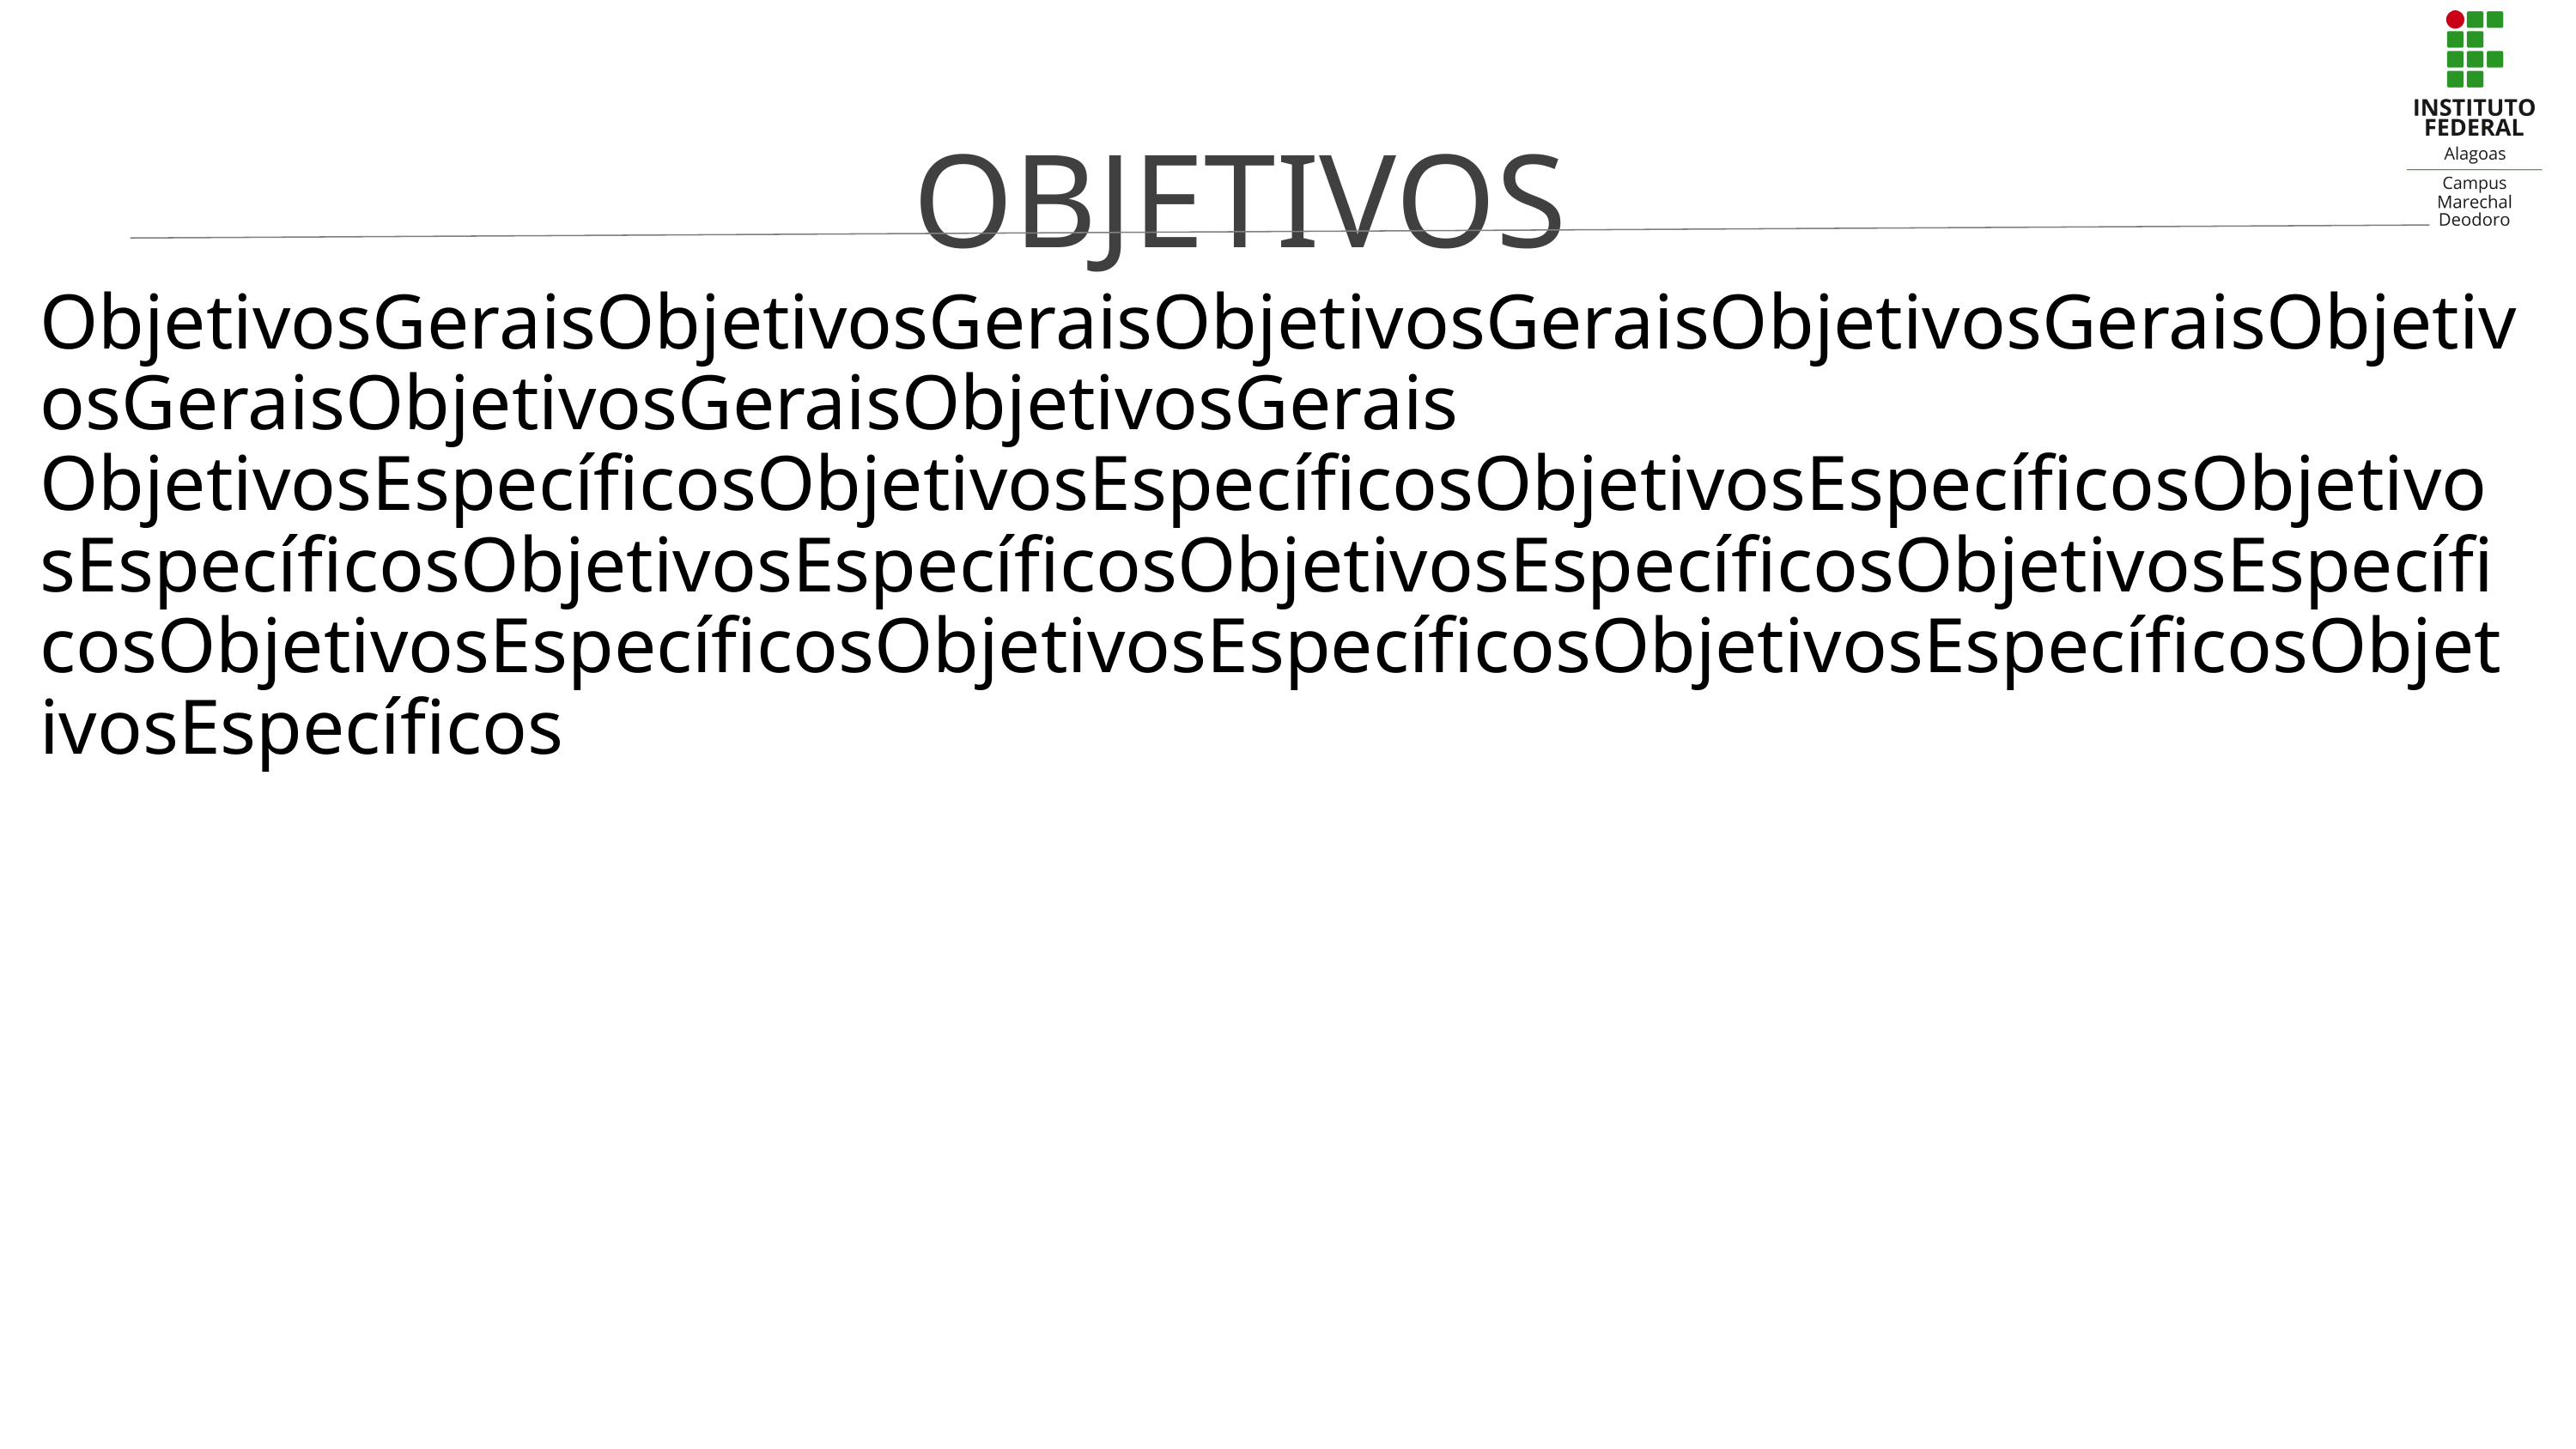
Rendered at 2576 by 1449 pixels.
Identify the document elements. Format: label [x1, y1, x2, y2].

text_box [39, 276, 2520, 1447]
text_box [2407, 10, 2543, 226]
text_box [713, 63, 1768, 274]
